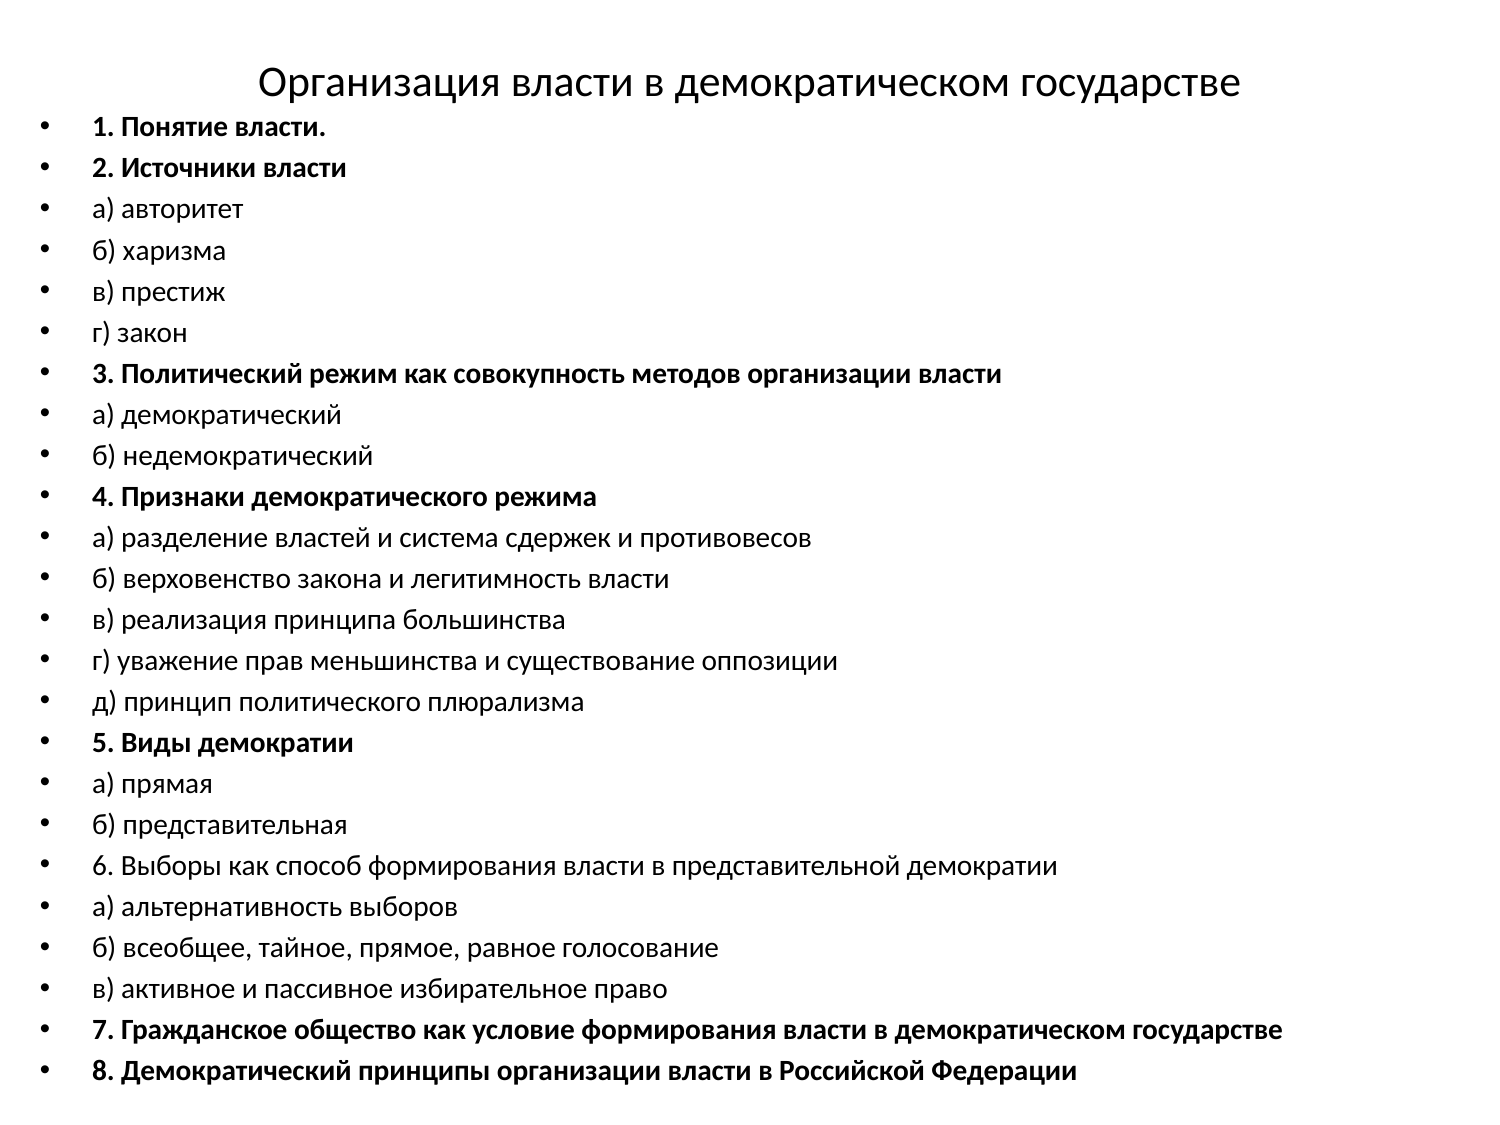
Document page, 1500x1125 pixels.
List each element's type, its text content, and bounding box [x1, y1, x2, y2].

list 1. Понятие власти. 2. Источники власти а) авторитет б) харизма в) престиж г) закон 3. Политический режим как совокупность методов организации власти а) демократический б) недемократический 4. Признаки демократического режима а) разделение властей и система сдержек и противовесов б) верховенство закона и легитимность власти в) реализация принципа большинства г) уважение прав меньшинства и существование оппозиции д) принцип политического плюрализма 5. Виды демократии а) прямая б) представительная 6. Выборы как способ формирования власти в представительной демократии а) альтернативность выборов б) всеобщее, тайное, прямое, равное голосование в) активное и пассивное избирательное право 7. Гражданское общество как условие формирования власти в демократическом государстве 8. Демократический принципы организации власти в Российской Федерации [24, 99, 1425, 1100]
title Организация власти в демократическом государстве [75, 45, 1425, 99]
